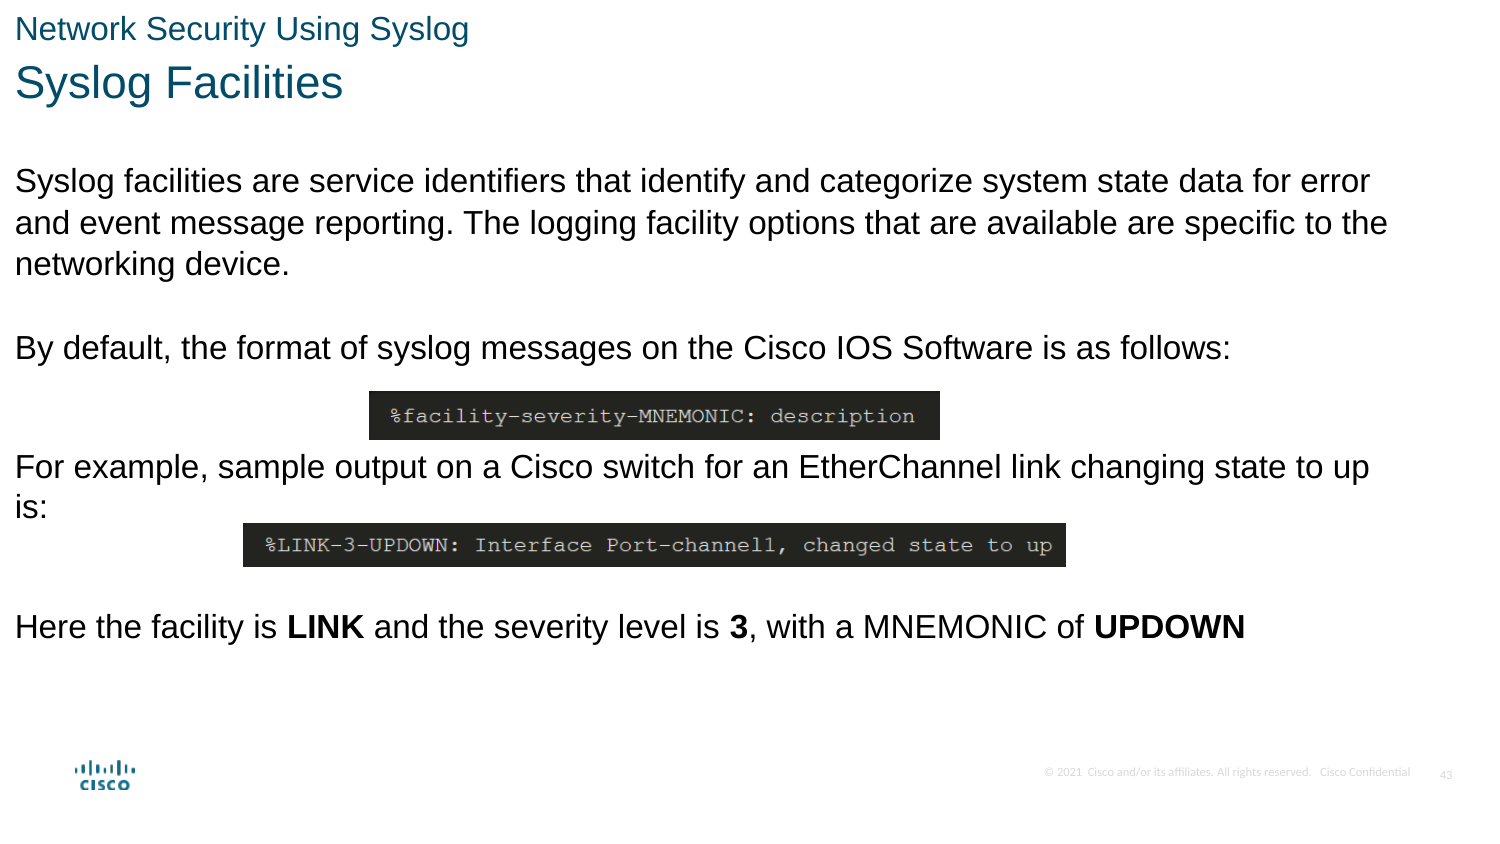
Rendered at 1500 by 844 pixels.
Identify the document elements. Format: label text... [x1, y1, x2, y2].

picture [369, 391, 940, 441]
picture [243, 523, 1066, 567]
list Network Security Using Syslog [0, 0, 1500, 45]
list Syslog Facilities [0, 45, 1500, 195]
picture [75, 760, 135, 790]
slide_number 43 [1425, 759, 1500, 797]
text_box Syslog facilities are service identifiers that identify and categorize system state data for error and event message reporting. The logging facility options that are available are specific to the networking device. By default, the format of syslog messages on the Cisco IOS Software is as follows: For example, sample output on a Cisco switch for an EtherChannel link changing state to up is: Here the facility is LINK and the severity level is 3, with a MNEMONIC of UPDOWN [0, 150, 1425, 760]
